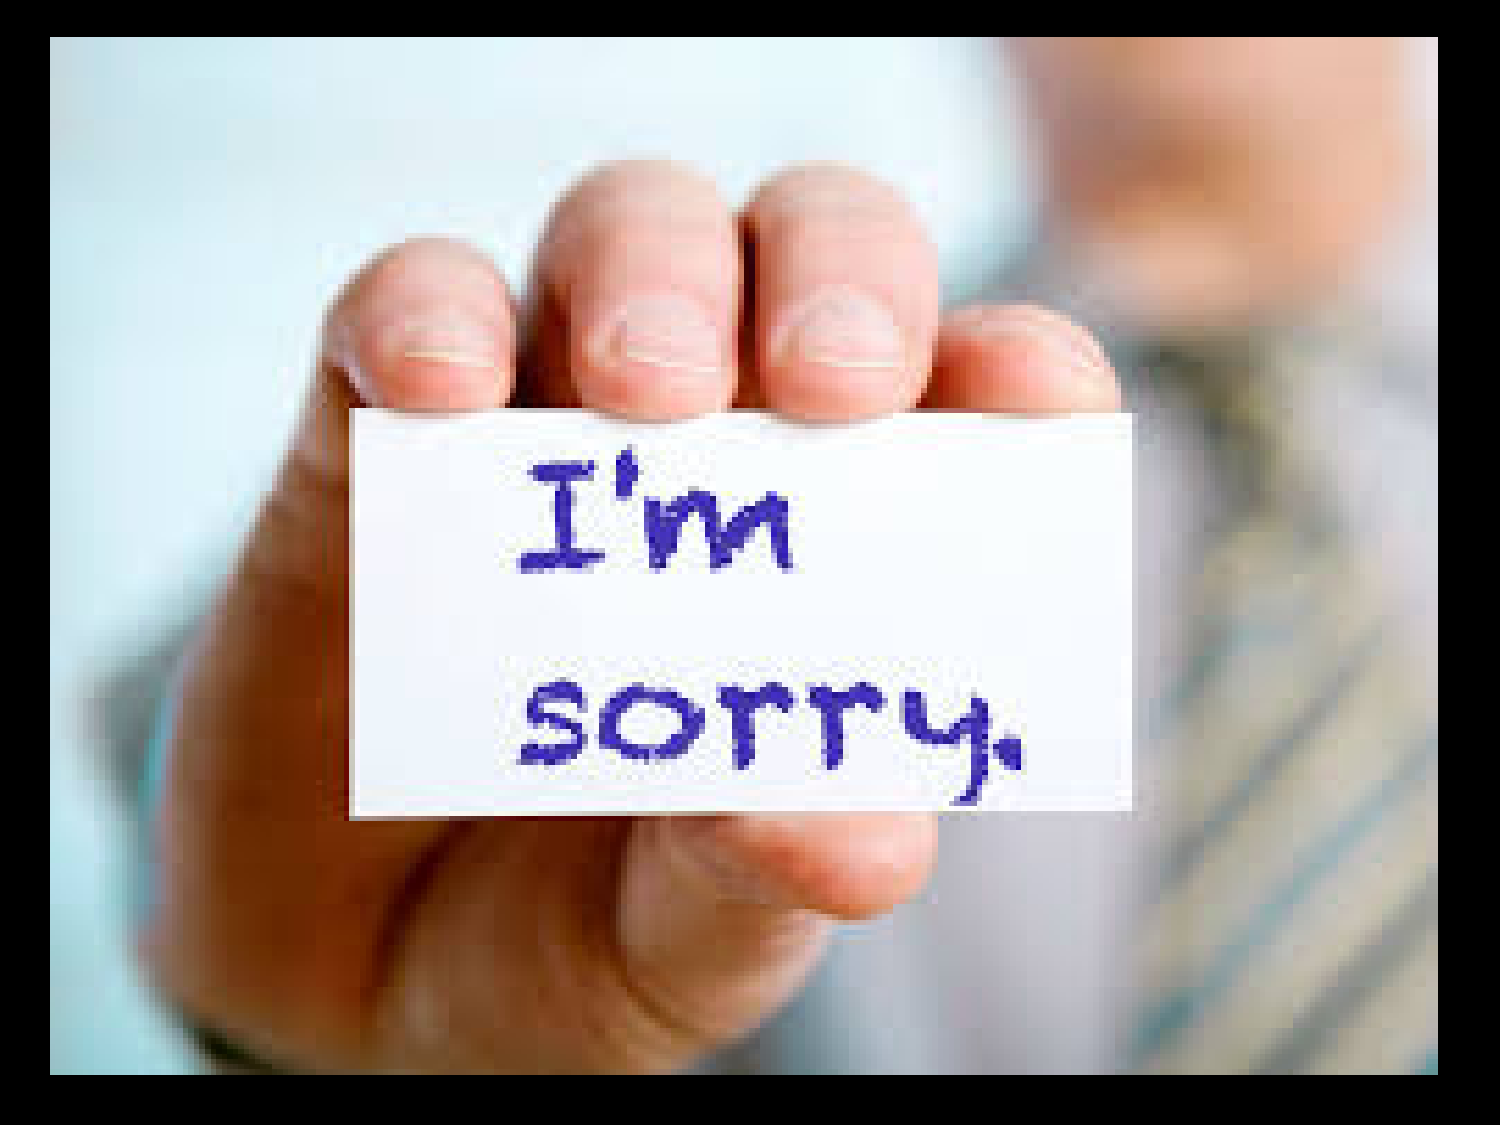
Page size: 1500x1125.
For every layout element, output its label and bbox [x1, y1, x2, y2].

picture [49, 37, 1438, 1076]
